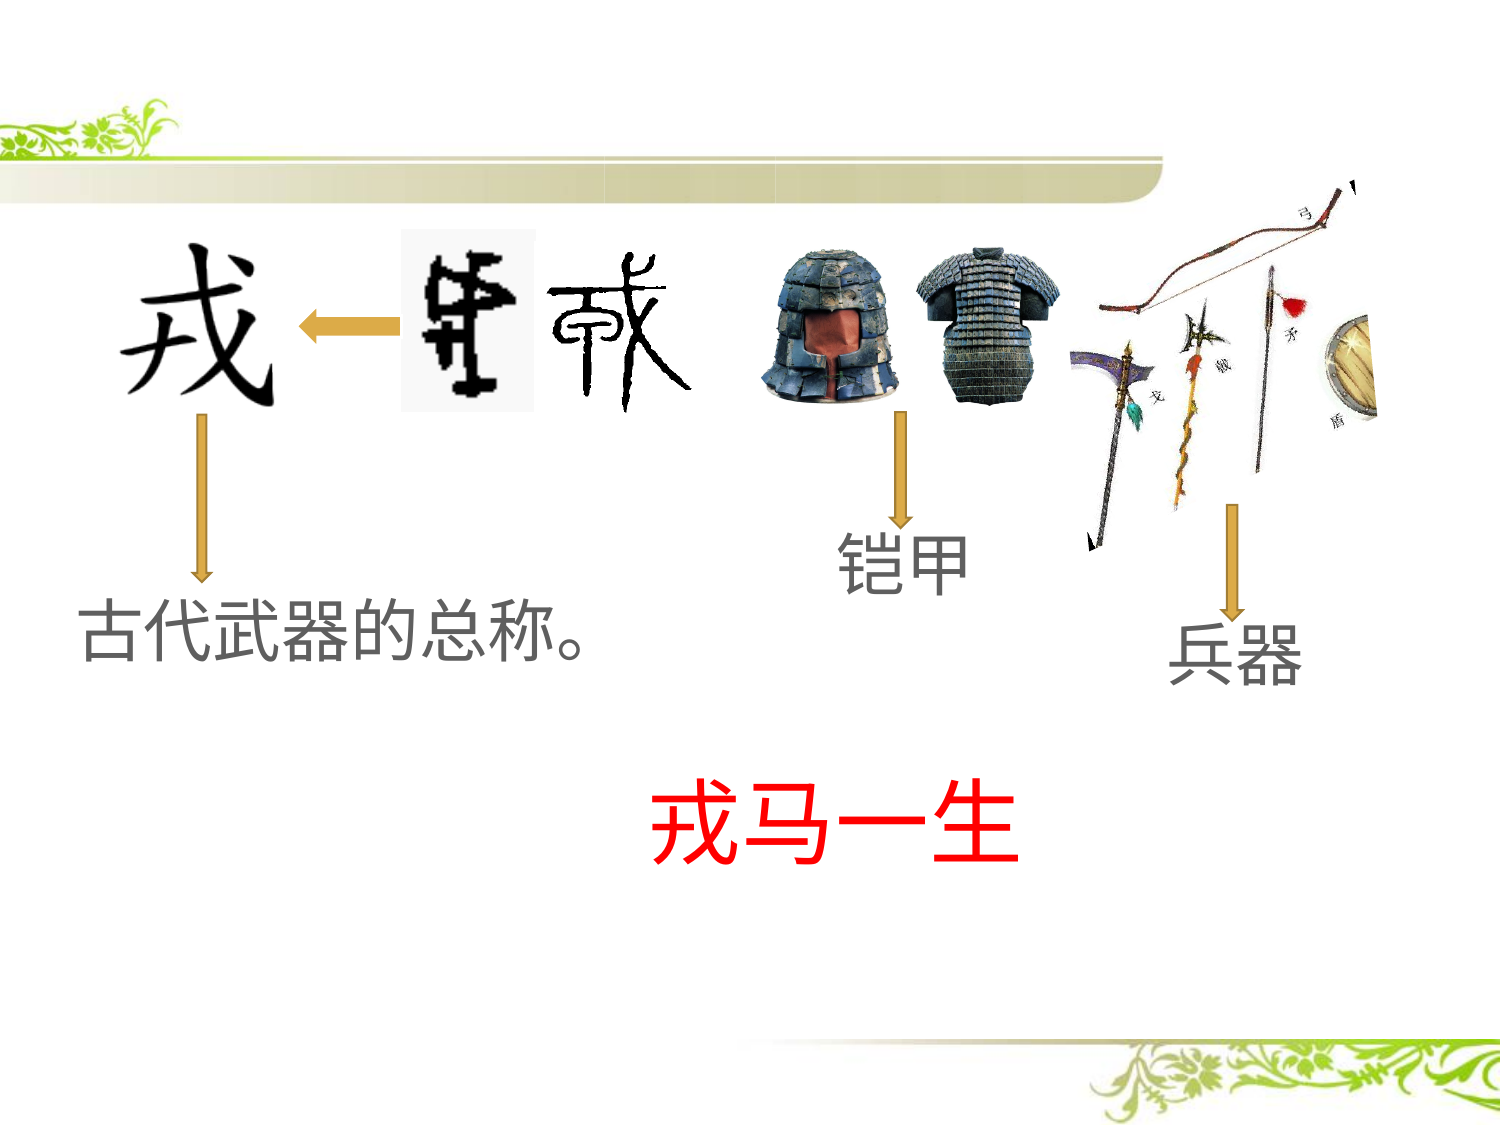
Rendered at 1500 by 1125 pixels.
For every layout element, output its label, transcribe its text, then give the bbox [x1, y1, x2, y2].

picture [107, 231, 297, 421]
picture [671, 1039, 1500, 1125]
text_box 古代武器的总称。 [60, 580, 679, 678]
text_box 兵器 [1151, 603, 1319, 702]
text_box 铠甲 [822, 514, 990, 612]
text_box [297, 300, 401, 352]
picture [750, 182, 1421, 549]
text_box [190, 421, 214, 580]
picture [401, 229, 709, 415]
text_box [894, 411, 907, 514]
text_box [1225, 503, 1239, 603]
text_box 戎马一生 [633, 756, 1038, 885]
picture [0, 83, 1182, 216]
